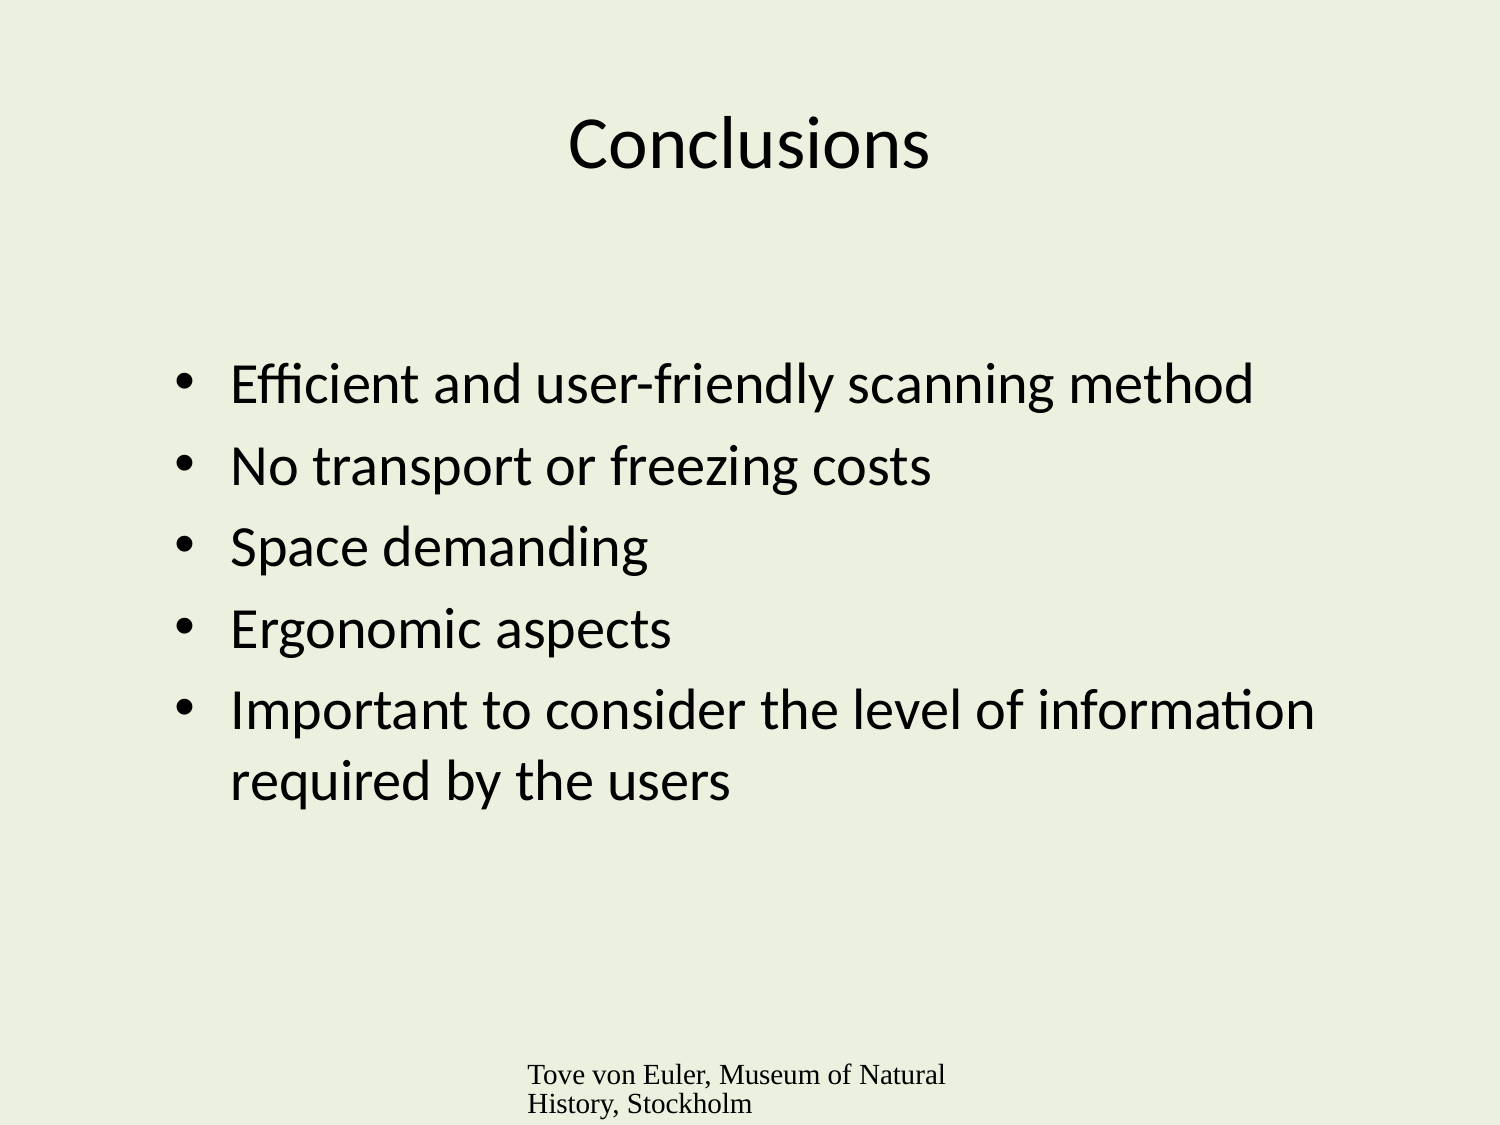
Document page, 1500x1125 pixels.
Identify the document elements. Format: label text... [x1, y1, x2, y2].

title Conclusions [75, 45, 1425, 233]
footer Tove von Euler, Museum of Natural History, Stockholm [512, 1042, 988, 1103]
list Efficient and user-friendly scanning method No transport or freezing costs Space demanding Ergonomic aspects Important to consider the level of information required by the users [159, 338, 1400, 882]
